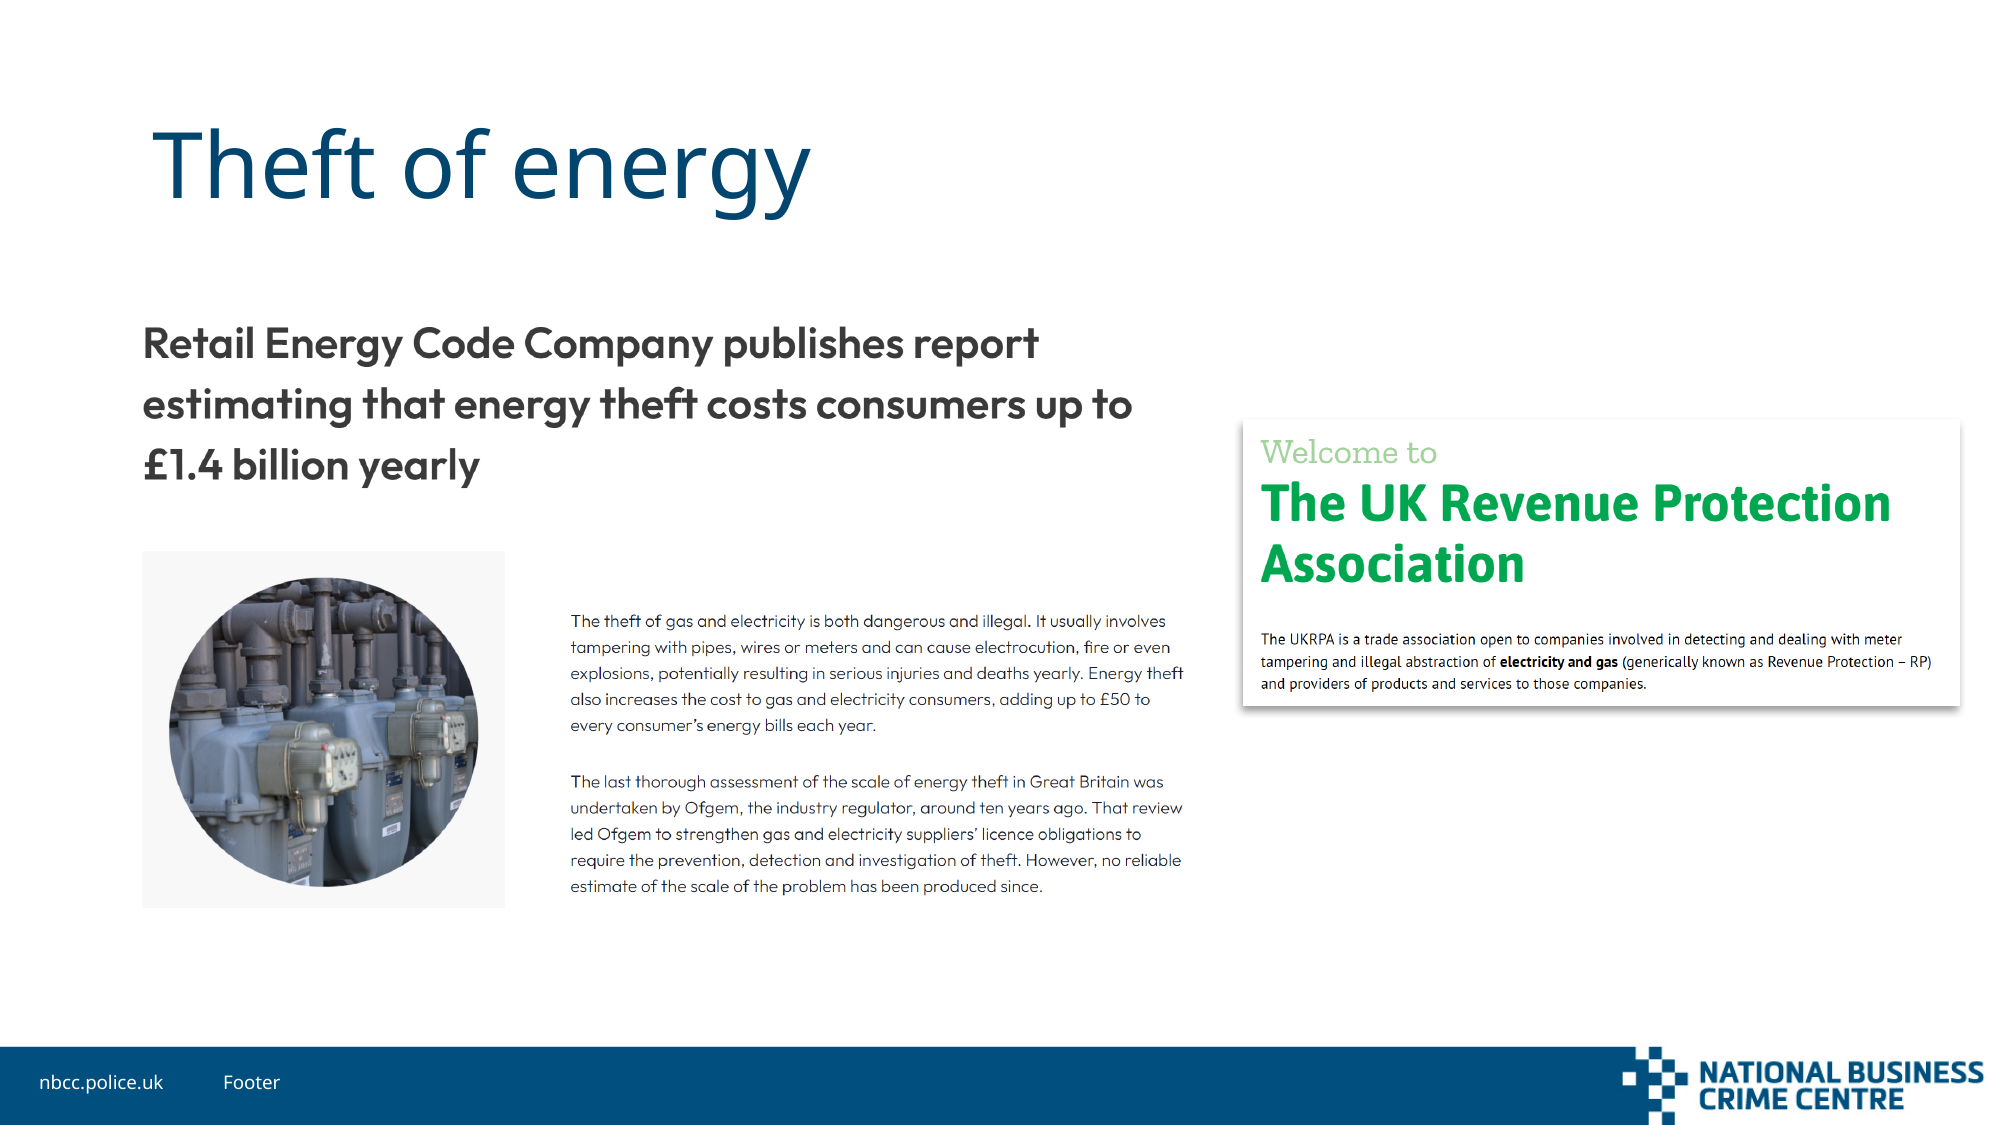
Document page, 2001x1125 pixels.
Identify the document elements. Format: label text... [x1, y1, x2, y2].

footer Footer [208, 1063, 1402, 1103]
picture [0, 0, 2001, 1125]
title Theft of energy [137, 59, 1863, 278]
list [122, 294, 1206, 908]
